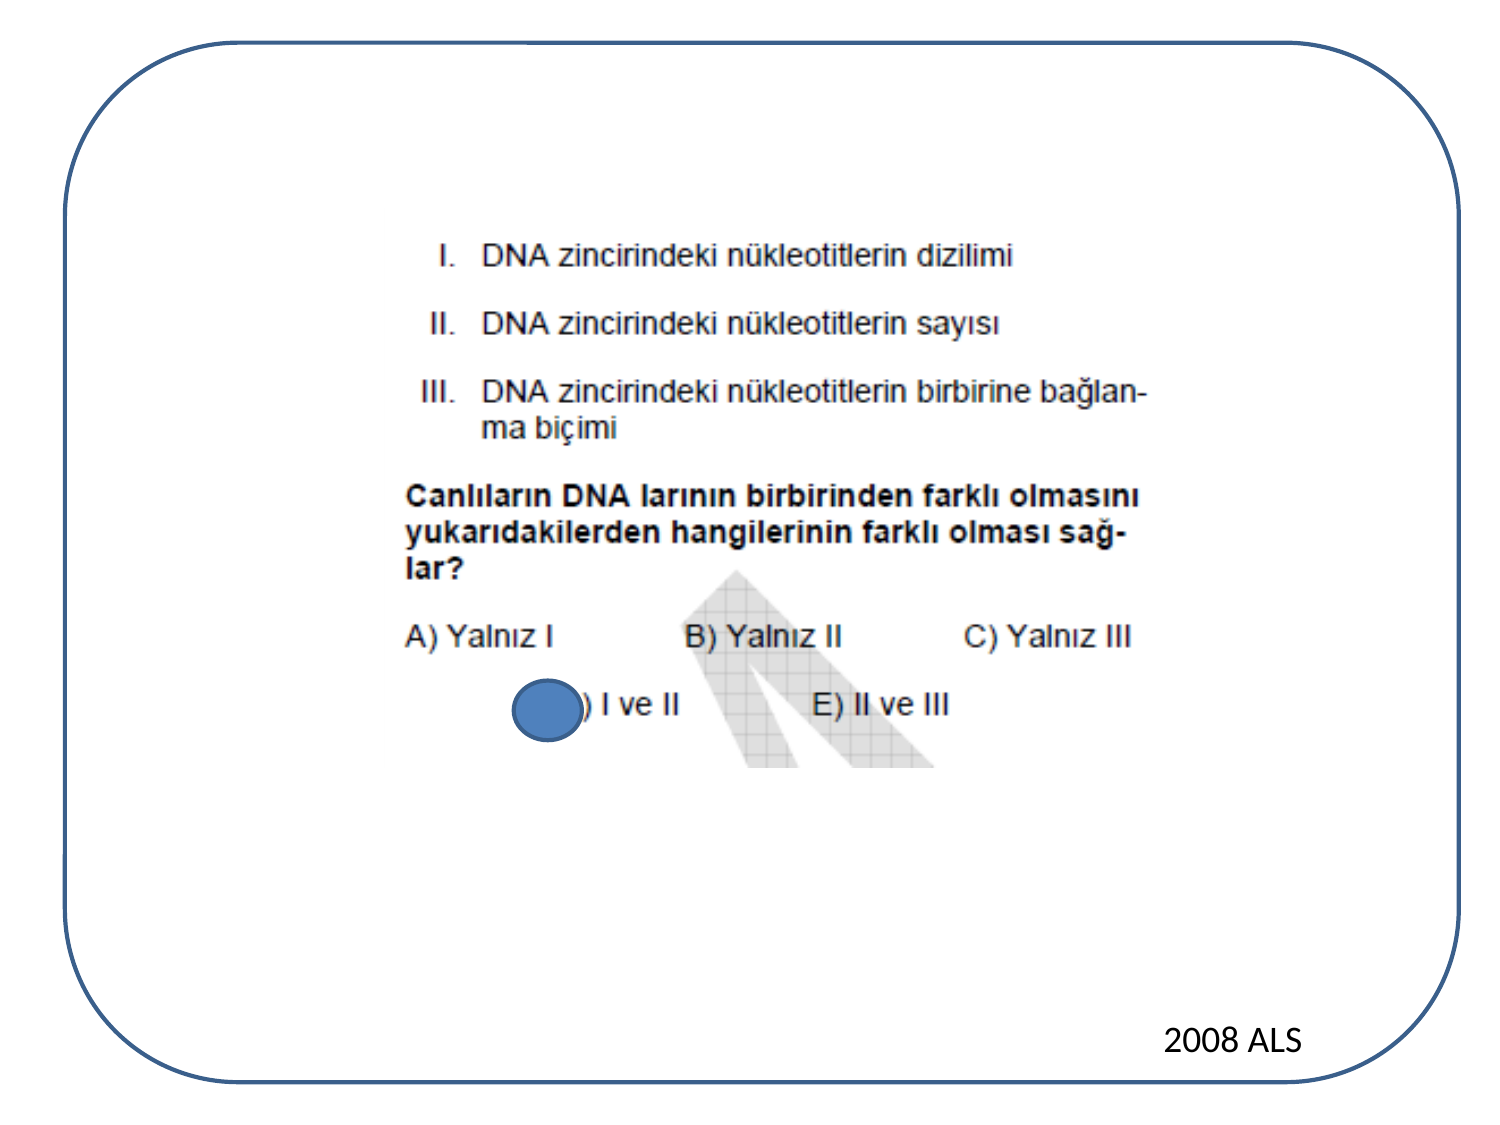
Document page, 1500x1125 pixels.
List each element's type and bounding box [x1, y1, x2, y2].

text_box [62, 40, 1461, 1085]
picture [383, 207, 1188, 768]
